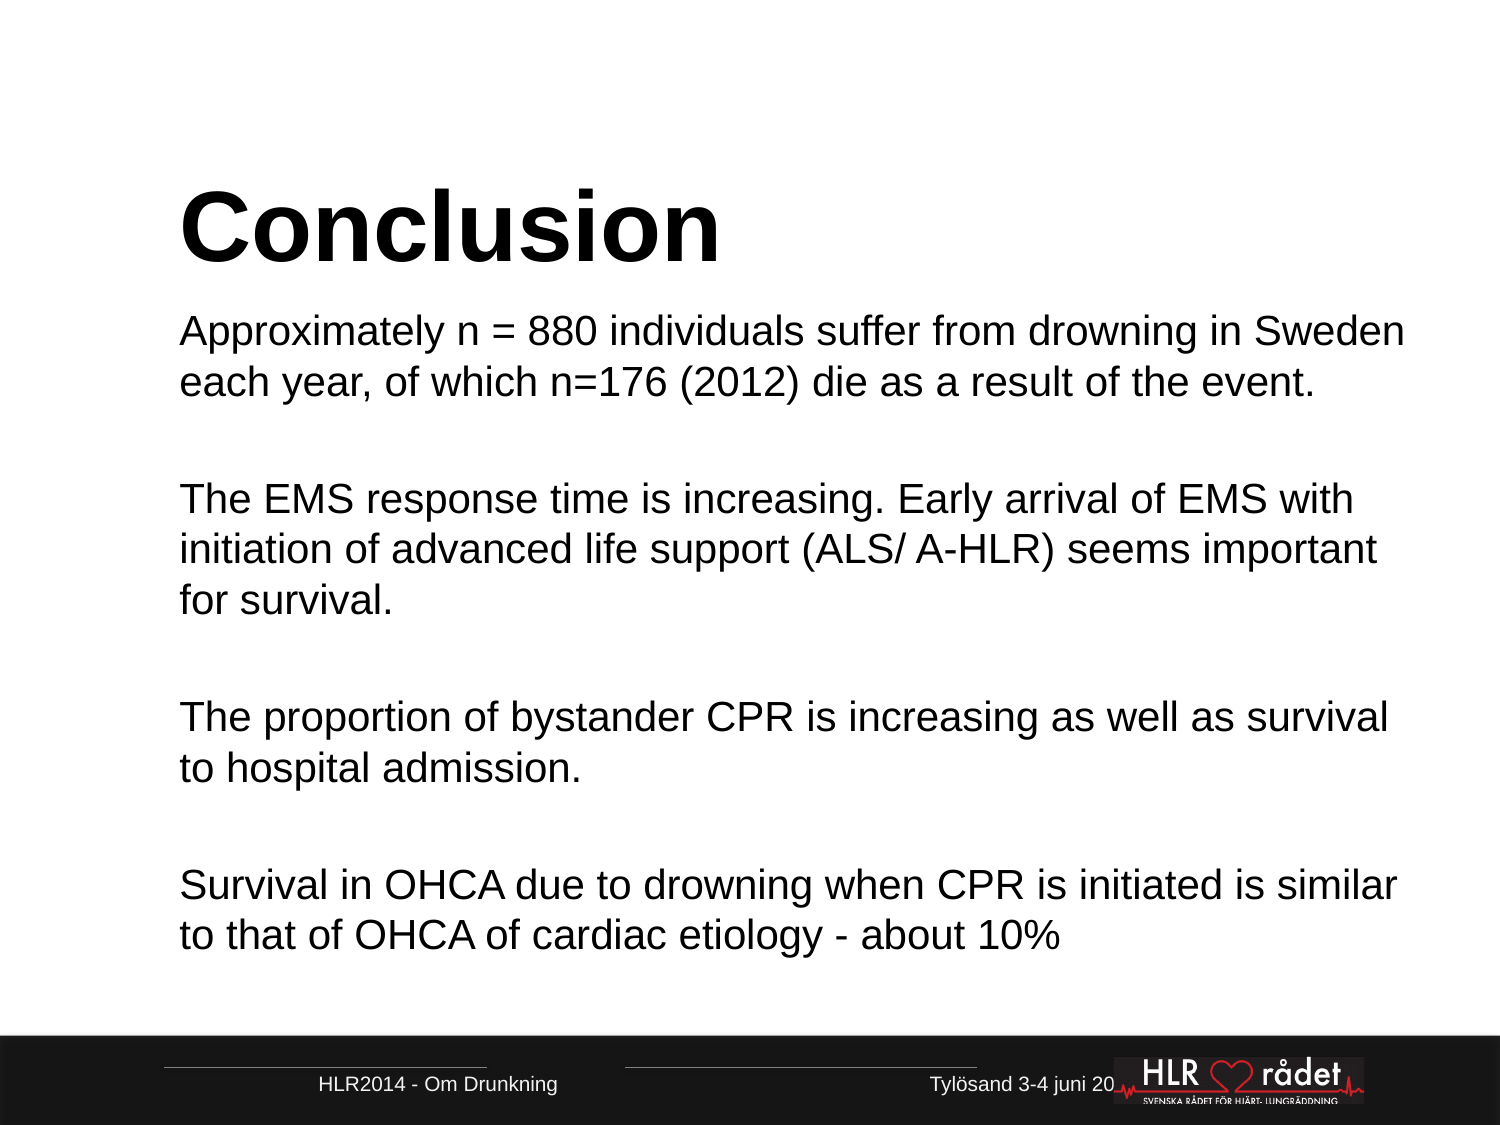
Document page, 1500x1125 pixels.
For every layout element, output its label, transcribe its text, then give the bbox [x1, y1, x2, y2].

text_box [0, 1035, 1500, 1125]
subtitle Approximately n = 880 individuals suffer from drowning in Sweden each year, of which n=176 (2012) die as a result of the event. The EMS response time is increasing. Early arrival of EMS with initiation of advanced life support (ALS/ A-HLR) seems important for survival. The proportion of bystander CPR is increasing as well as survival to hospital admission. Survival in OHCA due to drowning when CPR is initiated is similar to that of OHCA of cardiac etiology - about 10% [164, 296, 1428, 976]
title Conclusion [164, 118, 1394, 296]
